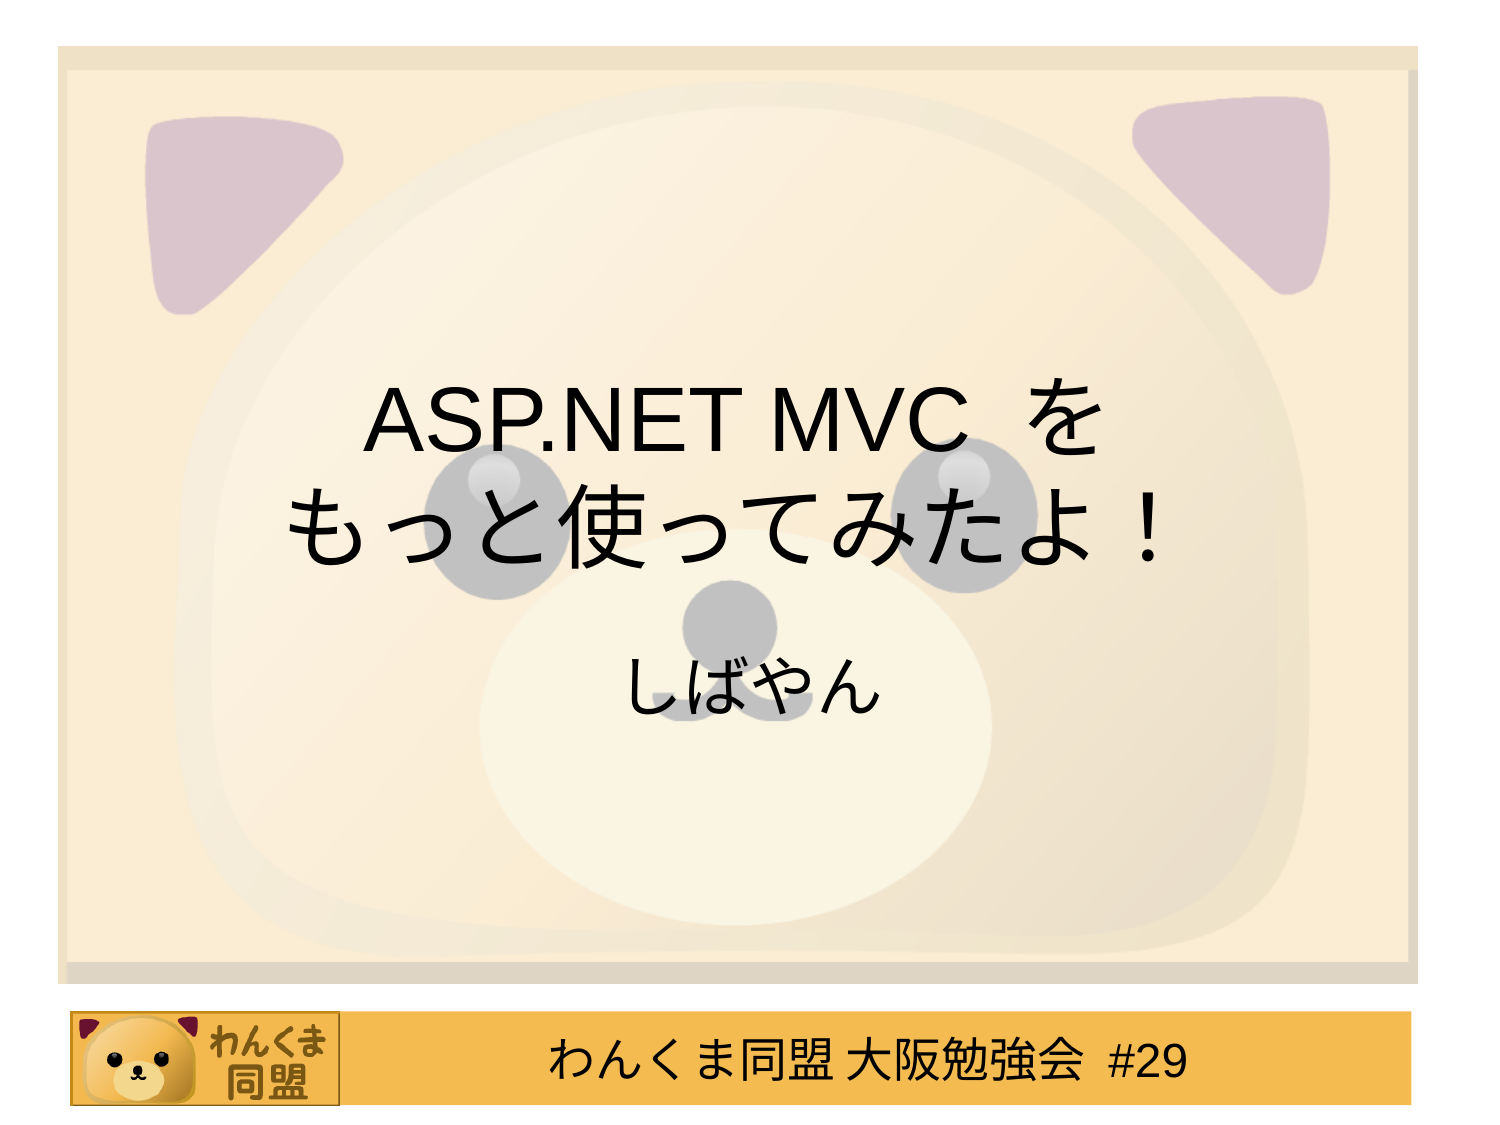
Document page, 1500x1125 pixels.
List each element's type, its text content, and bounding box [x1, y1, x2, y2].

picture [70, 1011, 340, 1106]
subtitle しばやん [224, 637, 1276, 926]
picture [58, 46, 1418, 984]
title ASP.NET MVC を もっと使ってみたよ！ [88, 349, 1388, 591]
